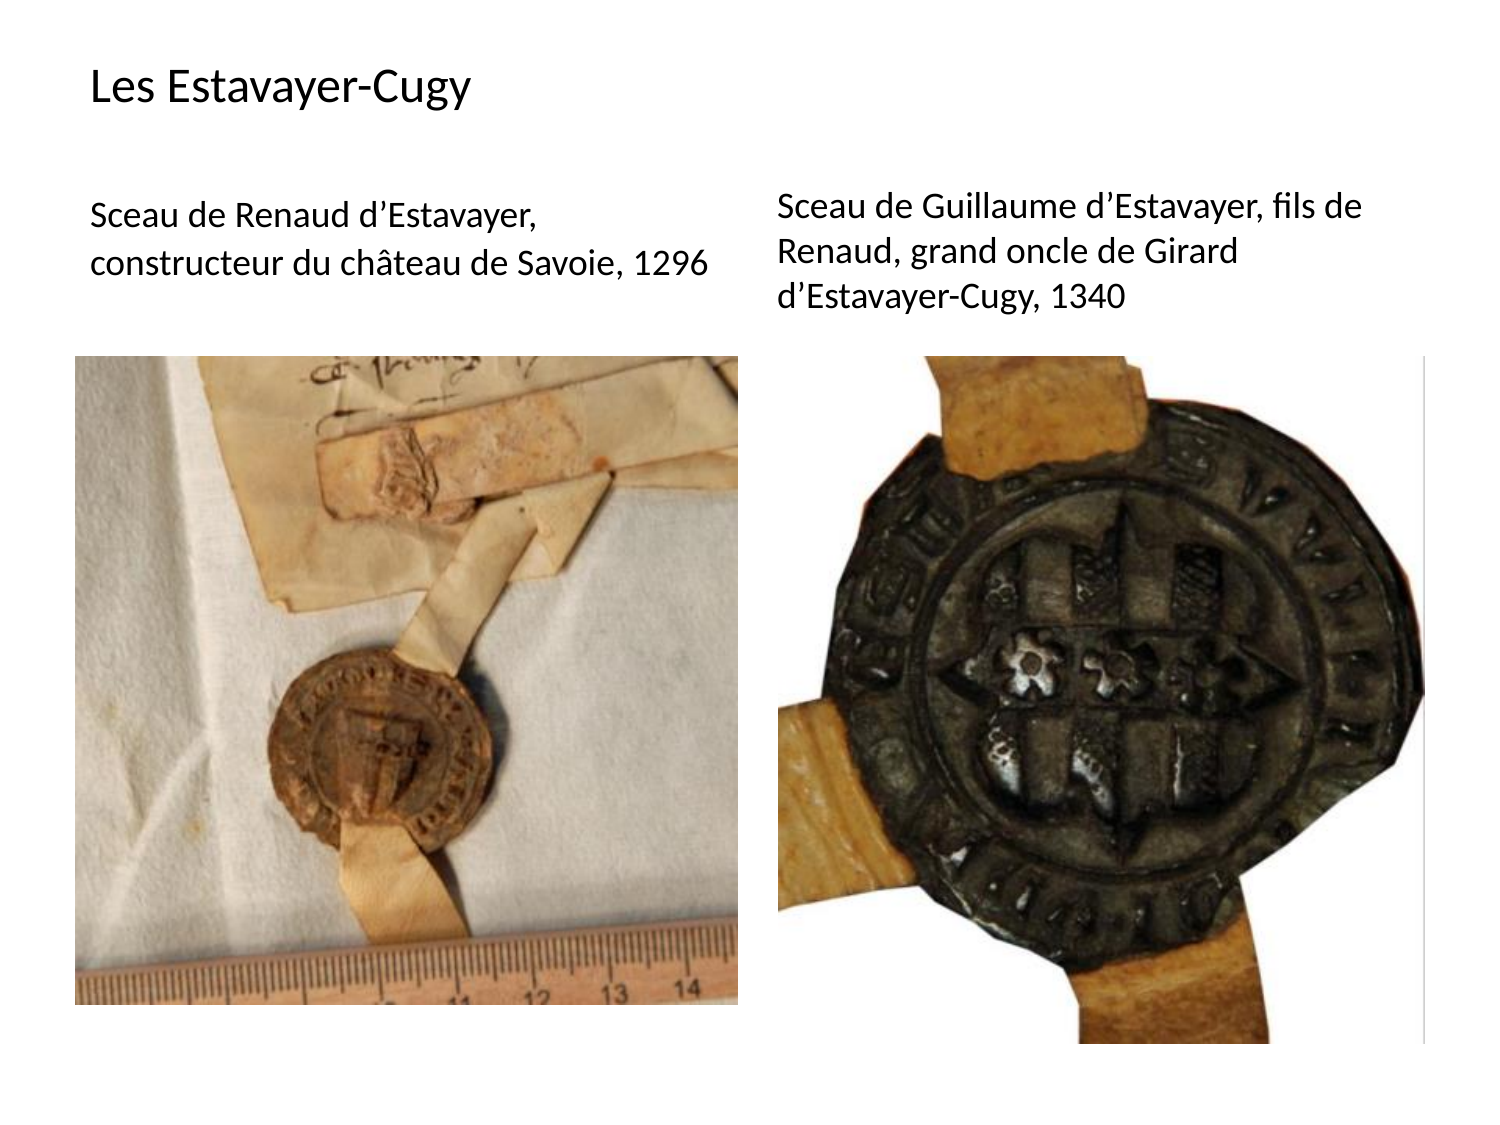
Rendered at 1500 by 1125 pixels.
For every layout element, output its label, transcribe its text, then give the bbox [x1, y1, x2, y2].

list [74, 356, 738, 1006]
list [777, 356, 1426, 1044]
list Sceau de Guillaume d’Estavayer, fils de Renaud, grand oncle de Girard d’Estavayer-Cugy, 1340 [761, 173, 1426, 357]
list Sceau de Renaud d’Estavayer, constructeur du château de Savoie, 1296 [74, 173, 738, 292]
title Les Estavayer-Cugy [74, 44, 1426, 144]
